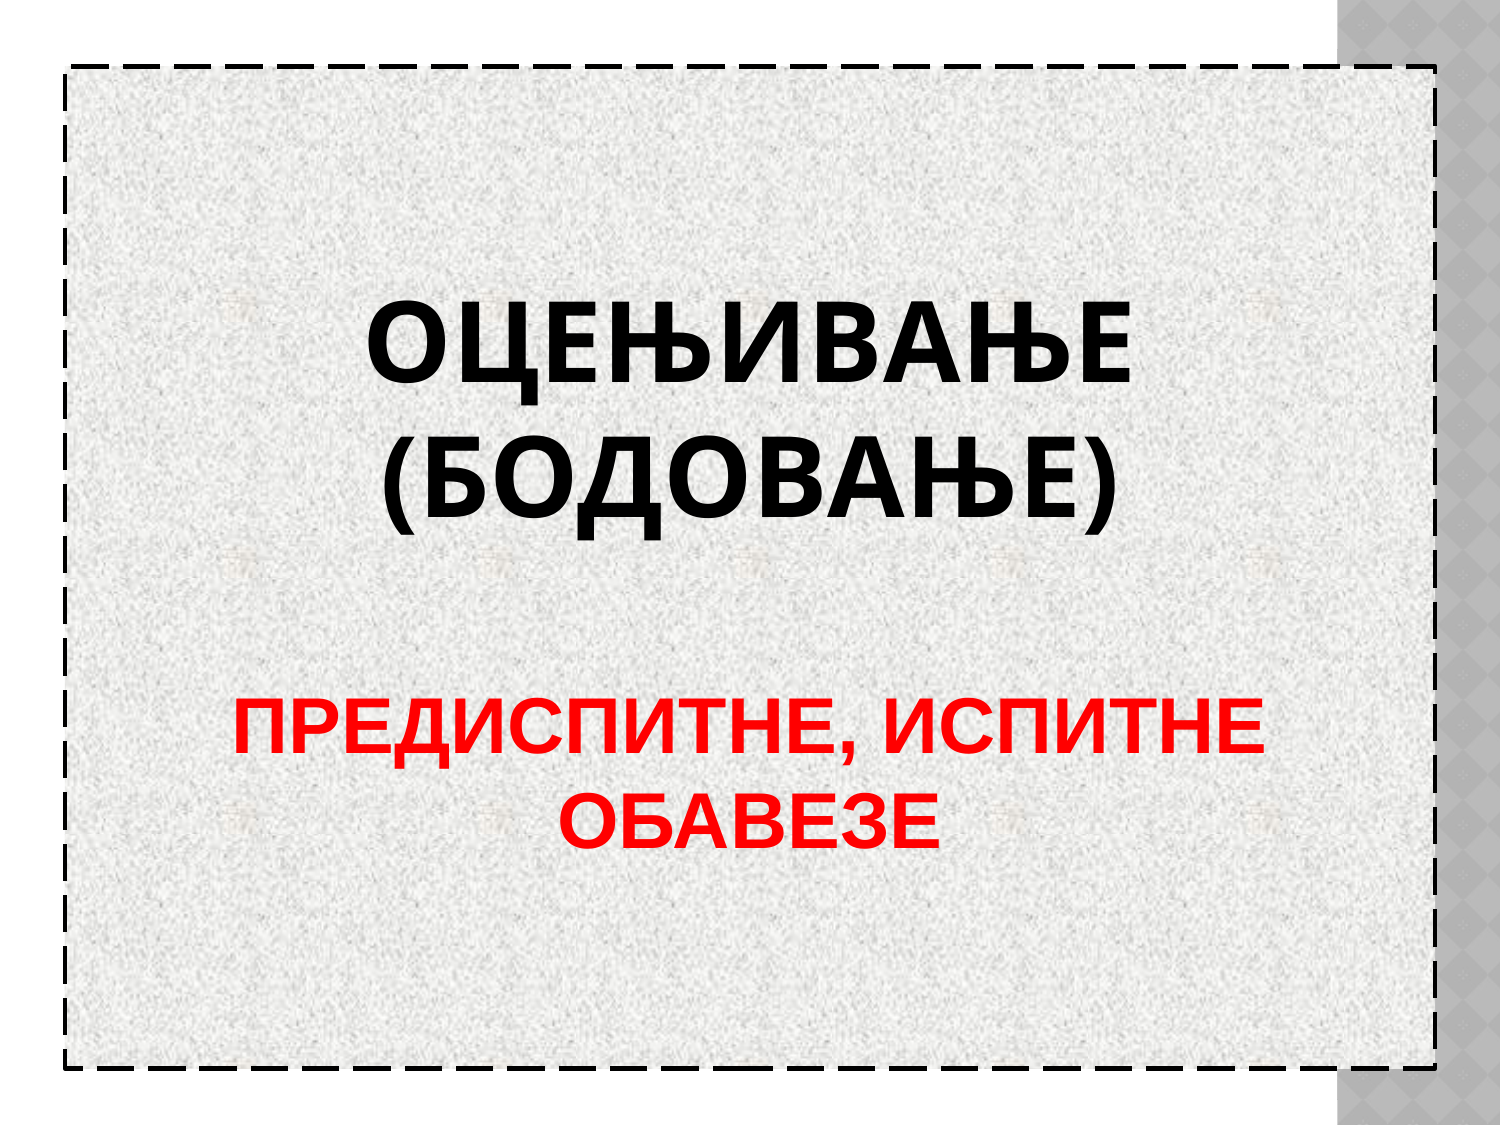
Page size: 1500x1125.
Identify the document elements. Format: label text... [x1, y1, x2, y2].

title ОЦЕЊИВАЊЕ (БОДОВАЊЕ) ПРЕДИСПИТНЕ, ИСПИТНЕ ОБАВЕЗЕ [64, 66, 1436, 1069]
